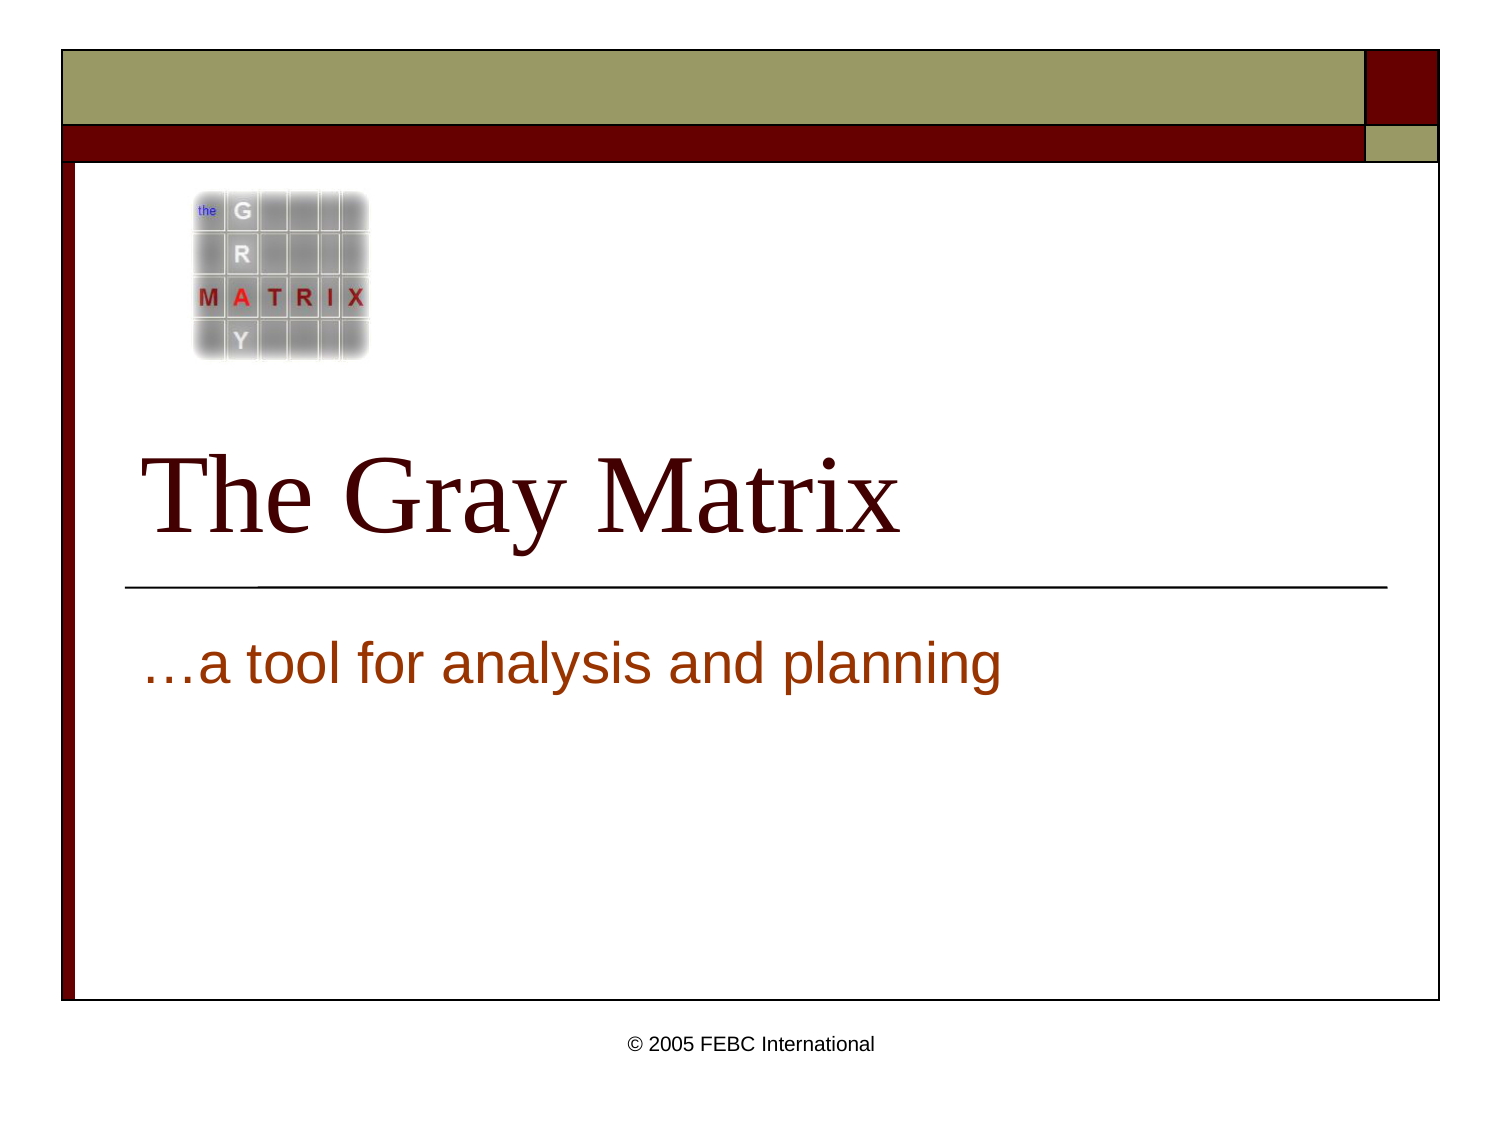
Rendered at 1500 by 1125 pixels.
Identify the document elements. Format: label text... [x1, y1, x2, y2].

picture [171, 172, 372, 373]
footer © 2005 FEBC International [513, 1023, 989, 1099]
title The Gray Matrix [125, 224, 1388, 563]
subtitle …a tool for analysis and planning [125, 617, 1388, 956]
